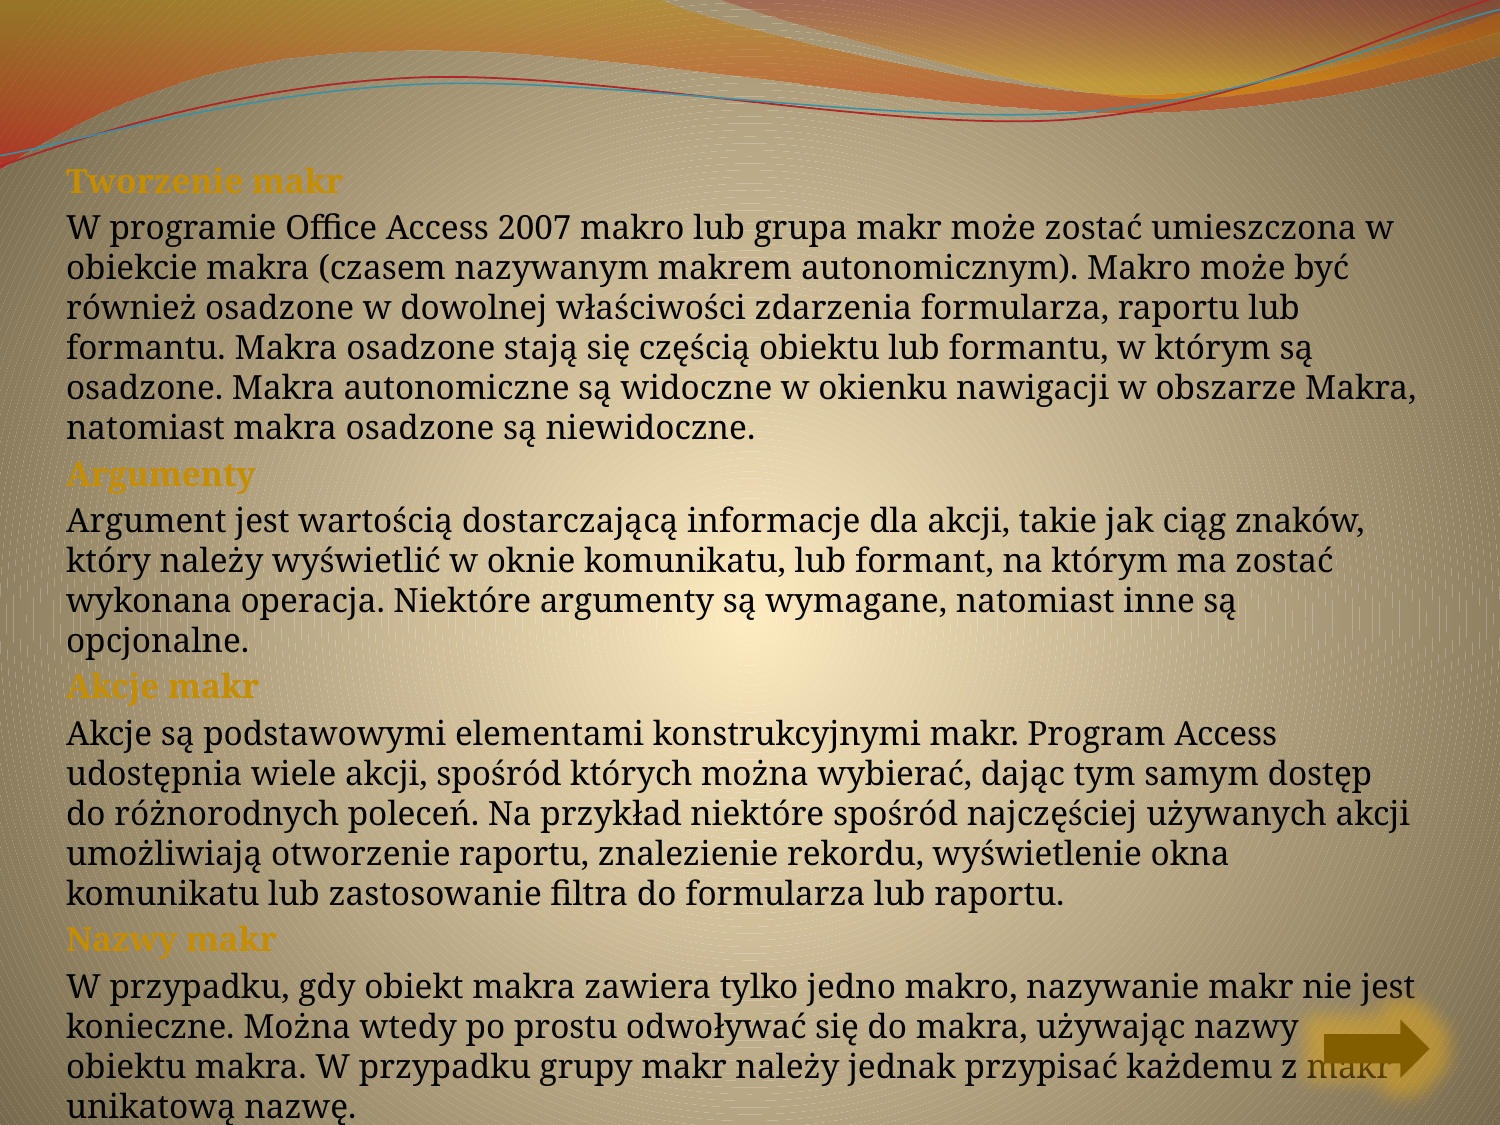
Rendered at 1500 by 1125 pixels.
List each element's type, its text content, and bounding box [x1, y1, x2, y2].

text_box [1294, 989, 1430, 1067]
list Tworzenie makr W programie Office Access 2007 makro lub grupa makr może zostać umieszczona w obiekcie makra (czasem nazywanym makrem autonomicznym). Makro może być również osadzone w dowolnej właściwości zdarzenia formularza, raportu lub formantu. Makra osadzone stają się częścią obiektu lub formantu, w którym są osadzone. Makra autonomiczne są widoczne w okienku nawigacji w obszarze Makra, natomiast makra osadzone są niewidoczne. Argumenty Argument jest wartością dostarczającą informacje dla akcji, takie jak ciąg znaków, który należy wyświetlić w oknie komunikatu, lub formant, na którym ma zostać wykonana operacja. Niektóre argumenty są wymagane, natomiast inne są opcjonalne. Akcje makr Akcje są podstawowymi elementami konstrukcyjnymi makr. Program Access udostępnia wiele akcji, spośród których można wybierać, dając tym samym dostęp do różnorodnych poleceń. Na przykład niektóre spośród najczęściej używanych akcji umożliwiają otworzenie raportu, znalezienie rekordu, wyświetlenie okna komunikatu lub zastosowanie filtra do formularza lub raportu. Nazwy makr W przypadku, gdy obiekt makra zawiera tylko jedno makro, nazywanie makr nie jest konieczne. Można wtedy po prostu odwoływać się do makra, używając nazwy obiektu makra. W przypadku grupy makr należy jednak przypisać każdemu z makr unikatową nazwę. [58, 152, 1430, 1067]
text_box [1322, 1017, 1432, 1080]
